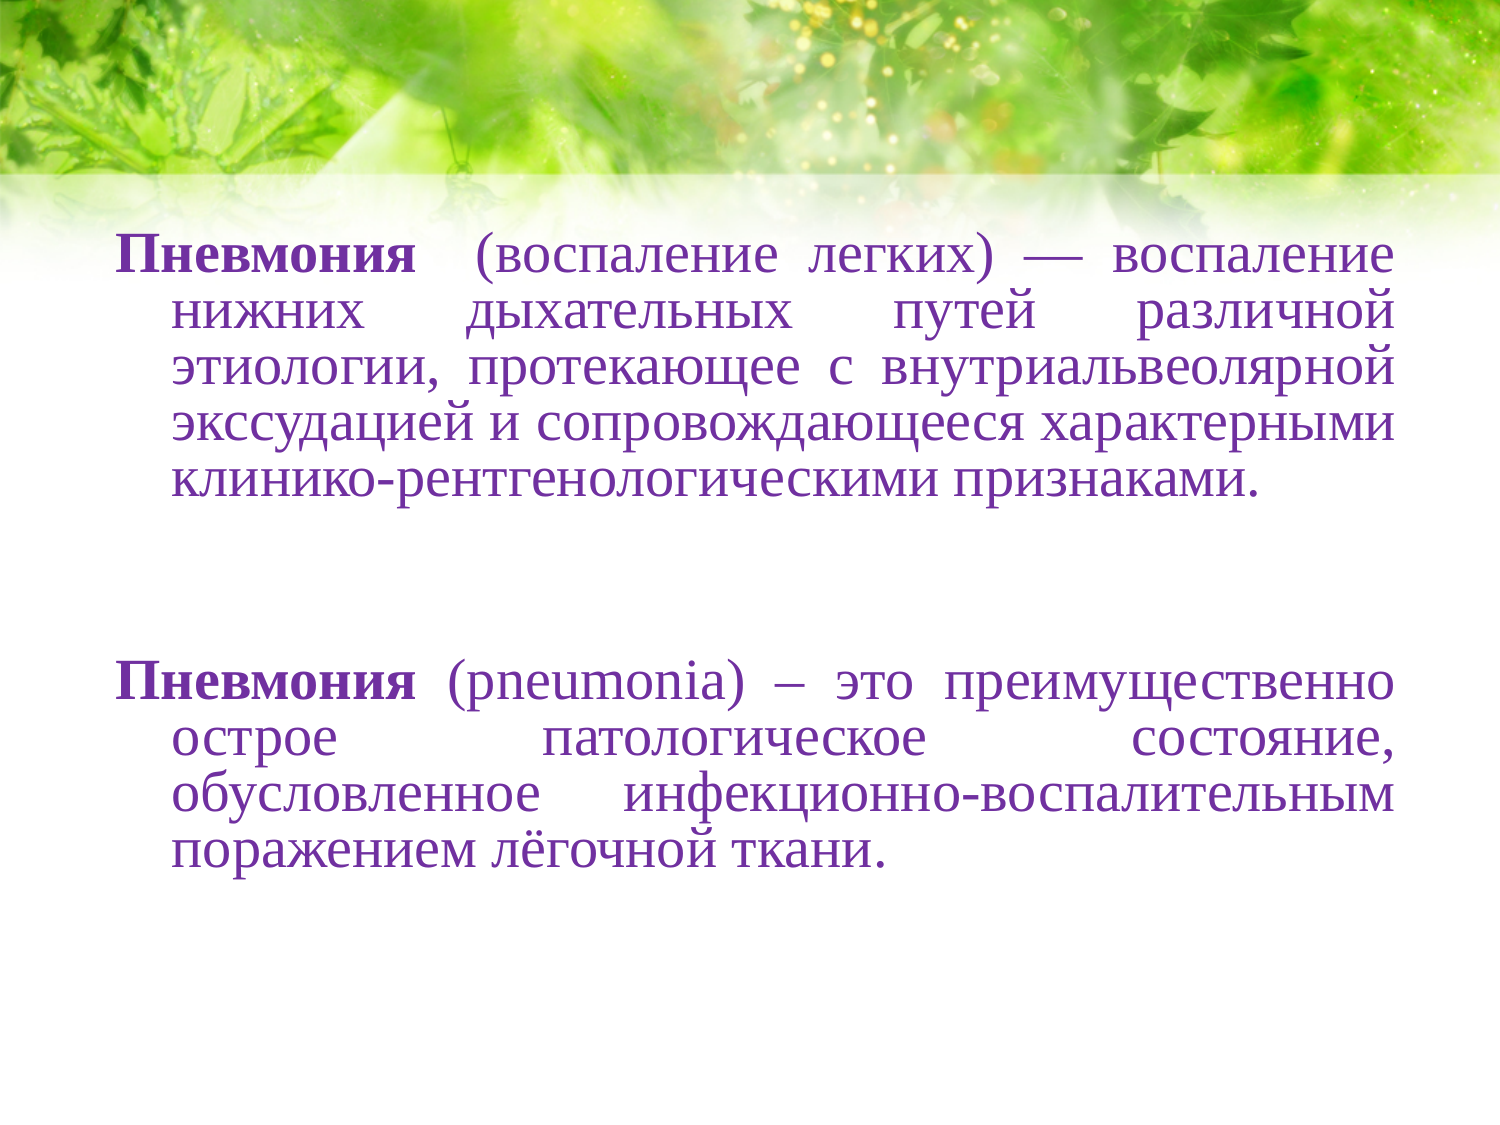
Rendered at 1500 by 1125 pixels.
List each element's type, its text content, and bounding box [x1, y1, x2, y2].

list Пневмония (воспаление легких) — воспаление нижних дыхательных путей различной этиологии, протекающее с внутриальвеолярной экссудацией и сопровождающееся характерными клинико-рентгенологическими признаками. Пневмония (pneumonia) – это преимущественно острое патологическое состояние, обусловленное инфекционно-воспалительным поражением лёгочной ткани. [100, 219, 1412, 1059]
picture [0, 0, 1500, 1125]
